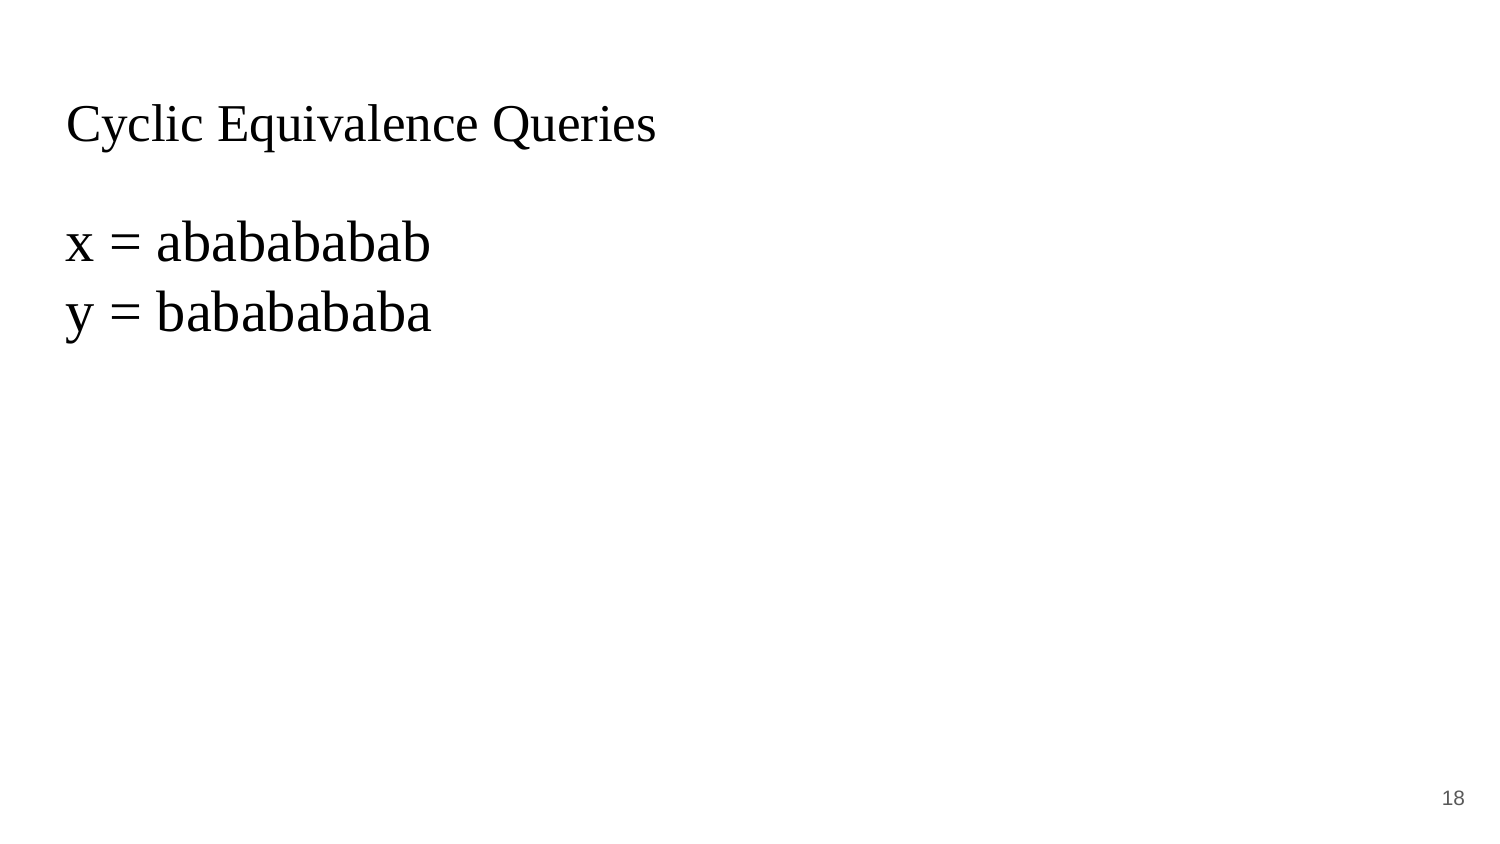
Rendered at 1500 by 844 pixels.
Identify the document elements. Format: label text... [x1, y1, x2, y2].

title Cyclic Equivalence Queries [51, 72, 1449, 167]
slide_number 18 [1389, 764, 1480, 830]
text_box x = ababababab y = bababababa [51, 195, 802, 351]
